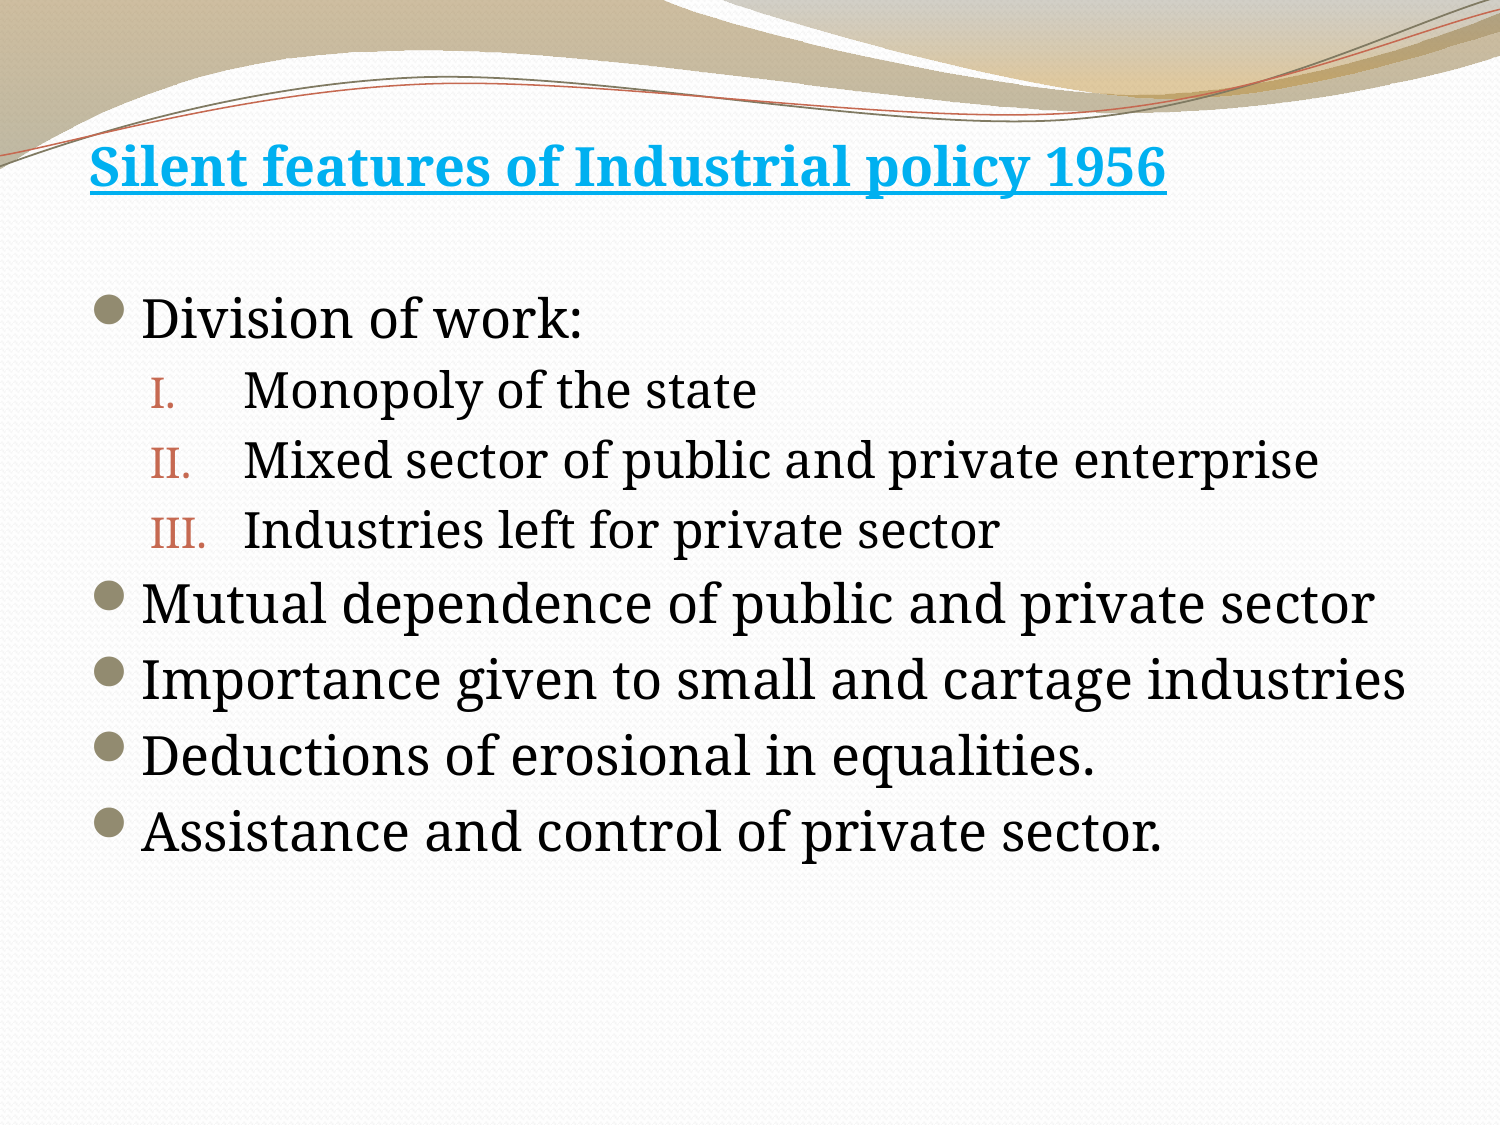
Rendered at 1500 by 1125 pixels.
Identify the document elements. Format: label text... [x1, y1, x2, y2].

list Silent features of Industrial policy 1956 Division of work: Monopoly of the state Mixed sector of public and private enterprise Industries left for private sector Mutual dependence of public and private sector Importance given to small and cartage industries Deductions of erosional in equalities. Assistance and control of private sector. [75, 125, 1425, 1038]
